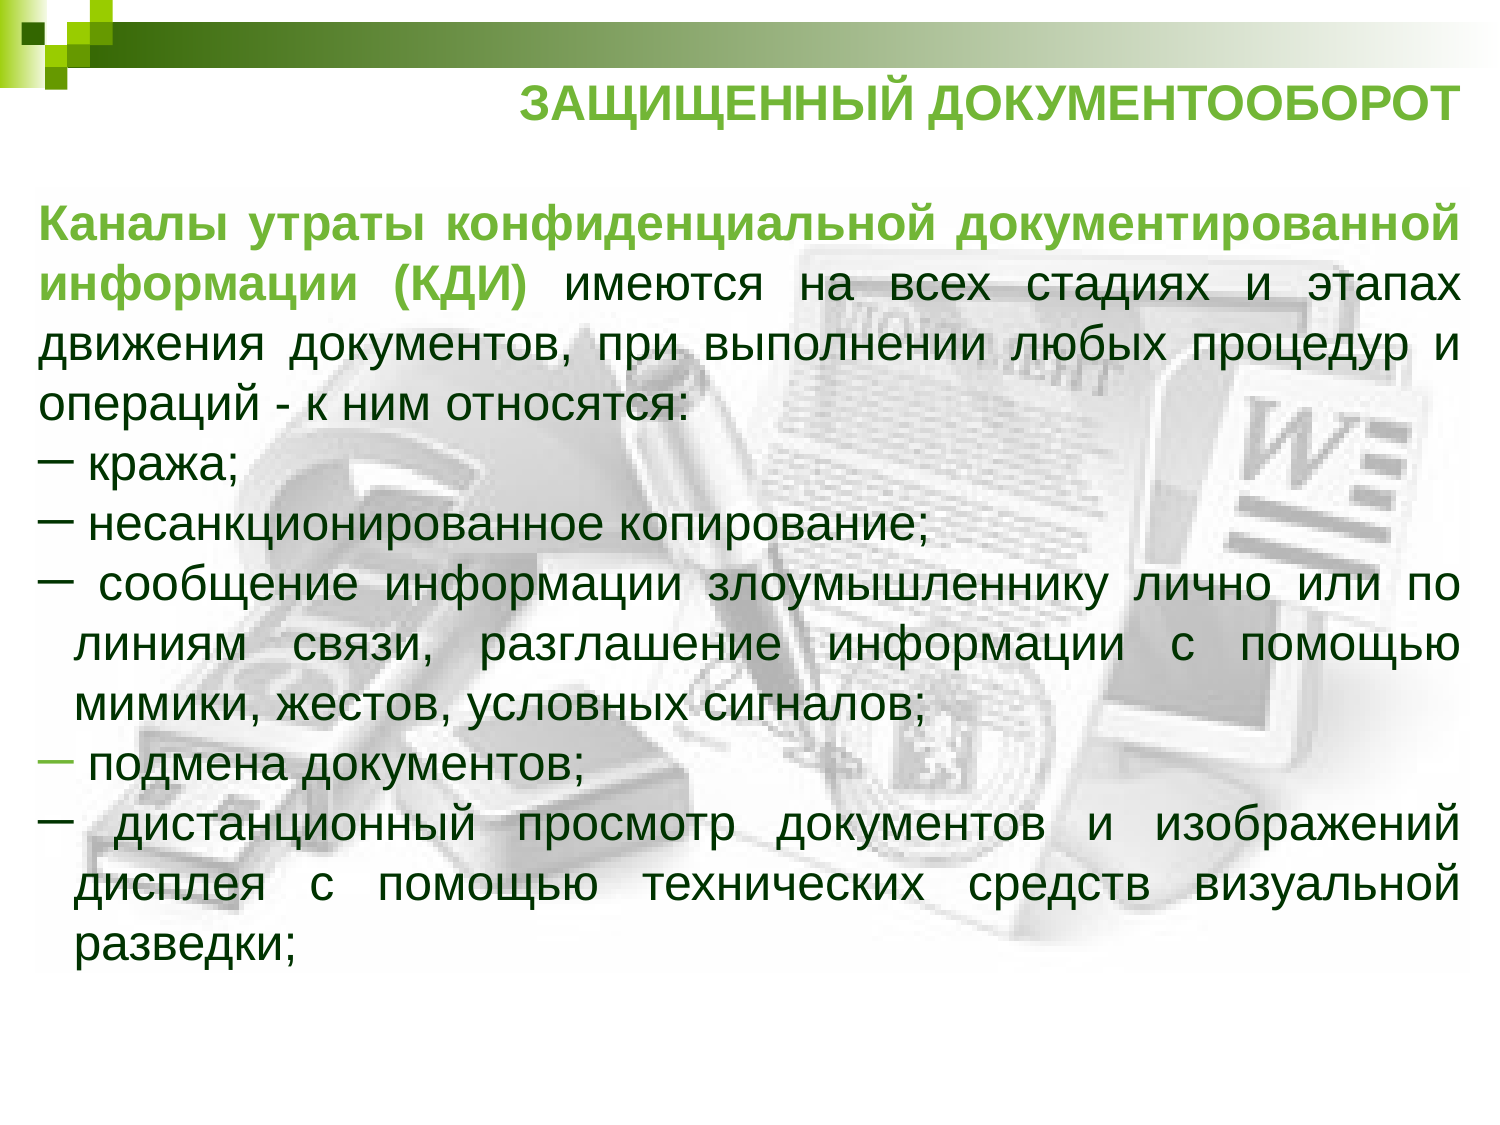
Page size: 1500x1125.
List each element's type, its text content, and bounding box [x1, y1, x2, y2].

picture [34, 187, 1470, 973]
text_box ЗАЩИЩЕННЫЙ ДОКУМЕНТООБОРОТ Каналы утраты конфиденциальной документированной информации (КДИ) имеются на всех стадиях и этапах движения документов, при выполнении любых процедур и операций - к ним относятся: кража; несанкционированное копирование; сообщение информации злоумышленнику лично или по линиям связи, разглашение информации с помощью мимики, жестов, условных сигналов; подмена документов; дистанционный просмотр документов и изображений дисплея с помощью технических средств визуальной разведки; [23, 63, 1477, 978]
